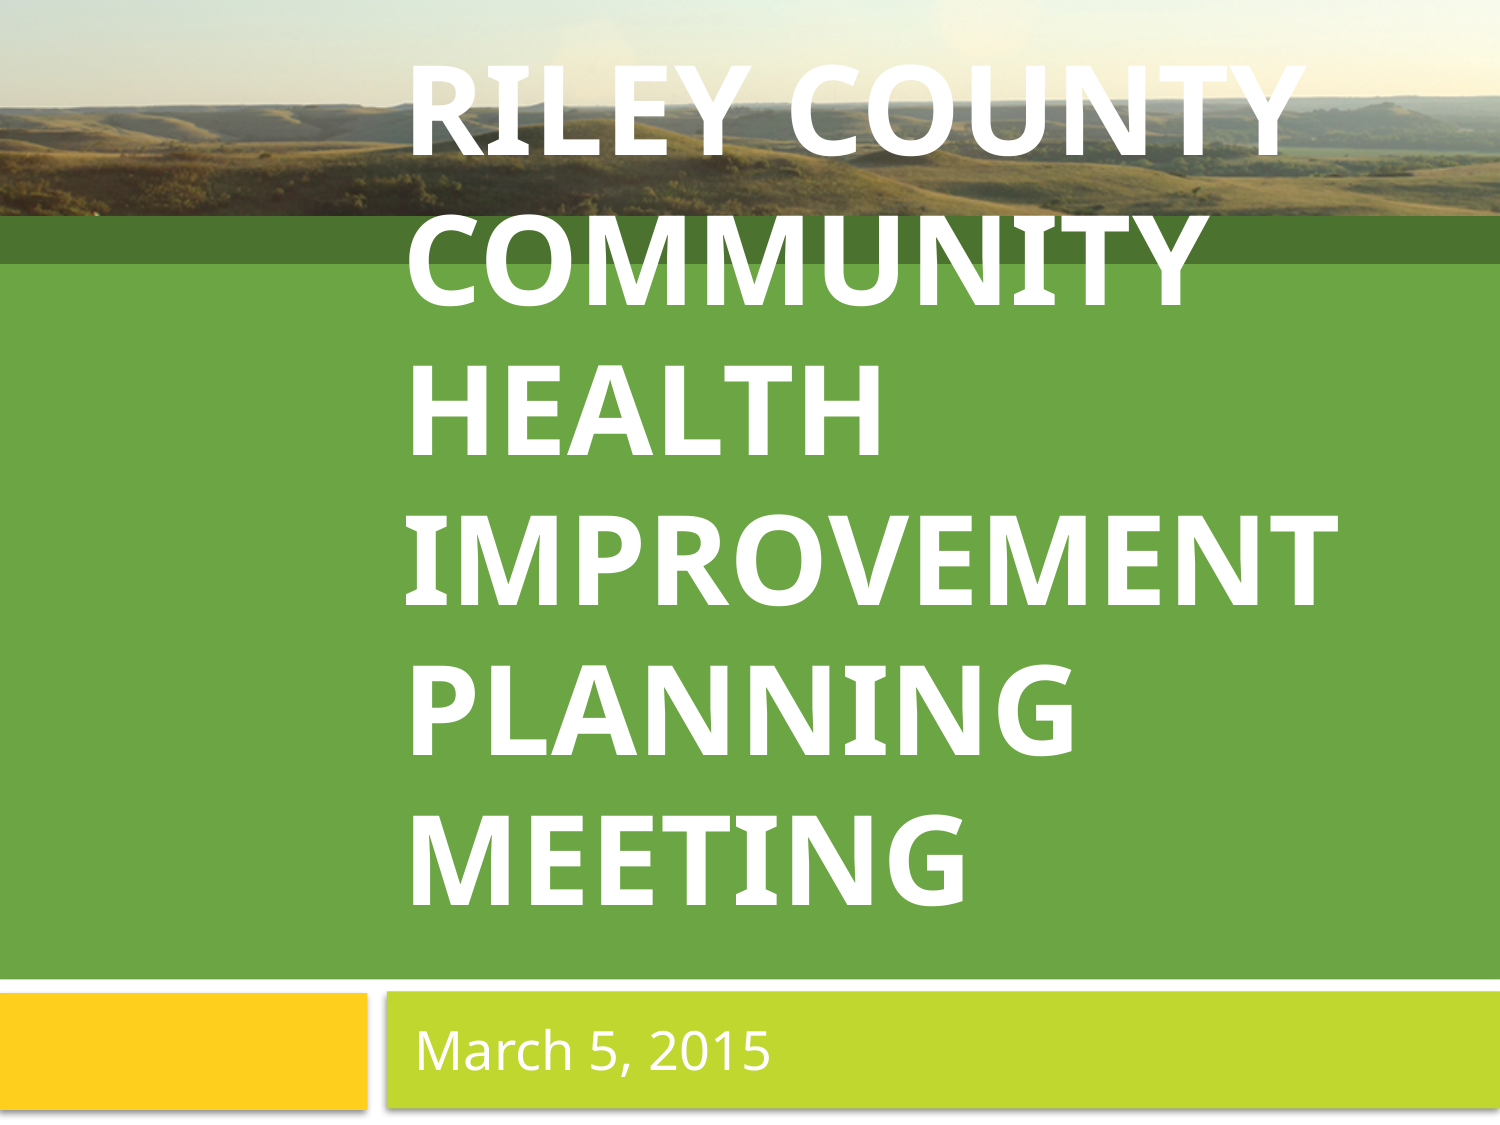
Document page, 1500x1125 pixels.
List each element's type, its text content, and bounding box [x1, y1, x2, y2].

subtitle March 5, 2015 [399, 992, 1488, 1105]
picture [0, 0, 1500, 216]
title Riley County Community Health Improvement Planning Meeting [387, 324, 1450, 938]
